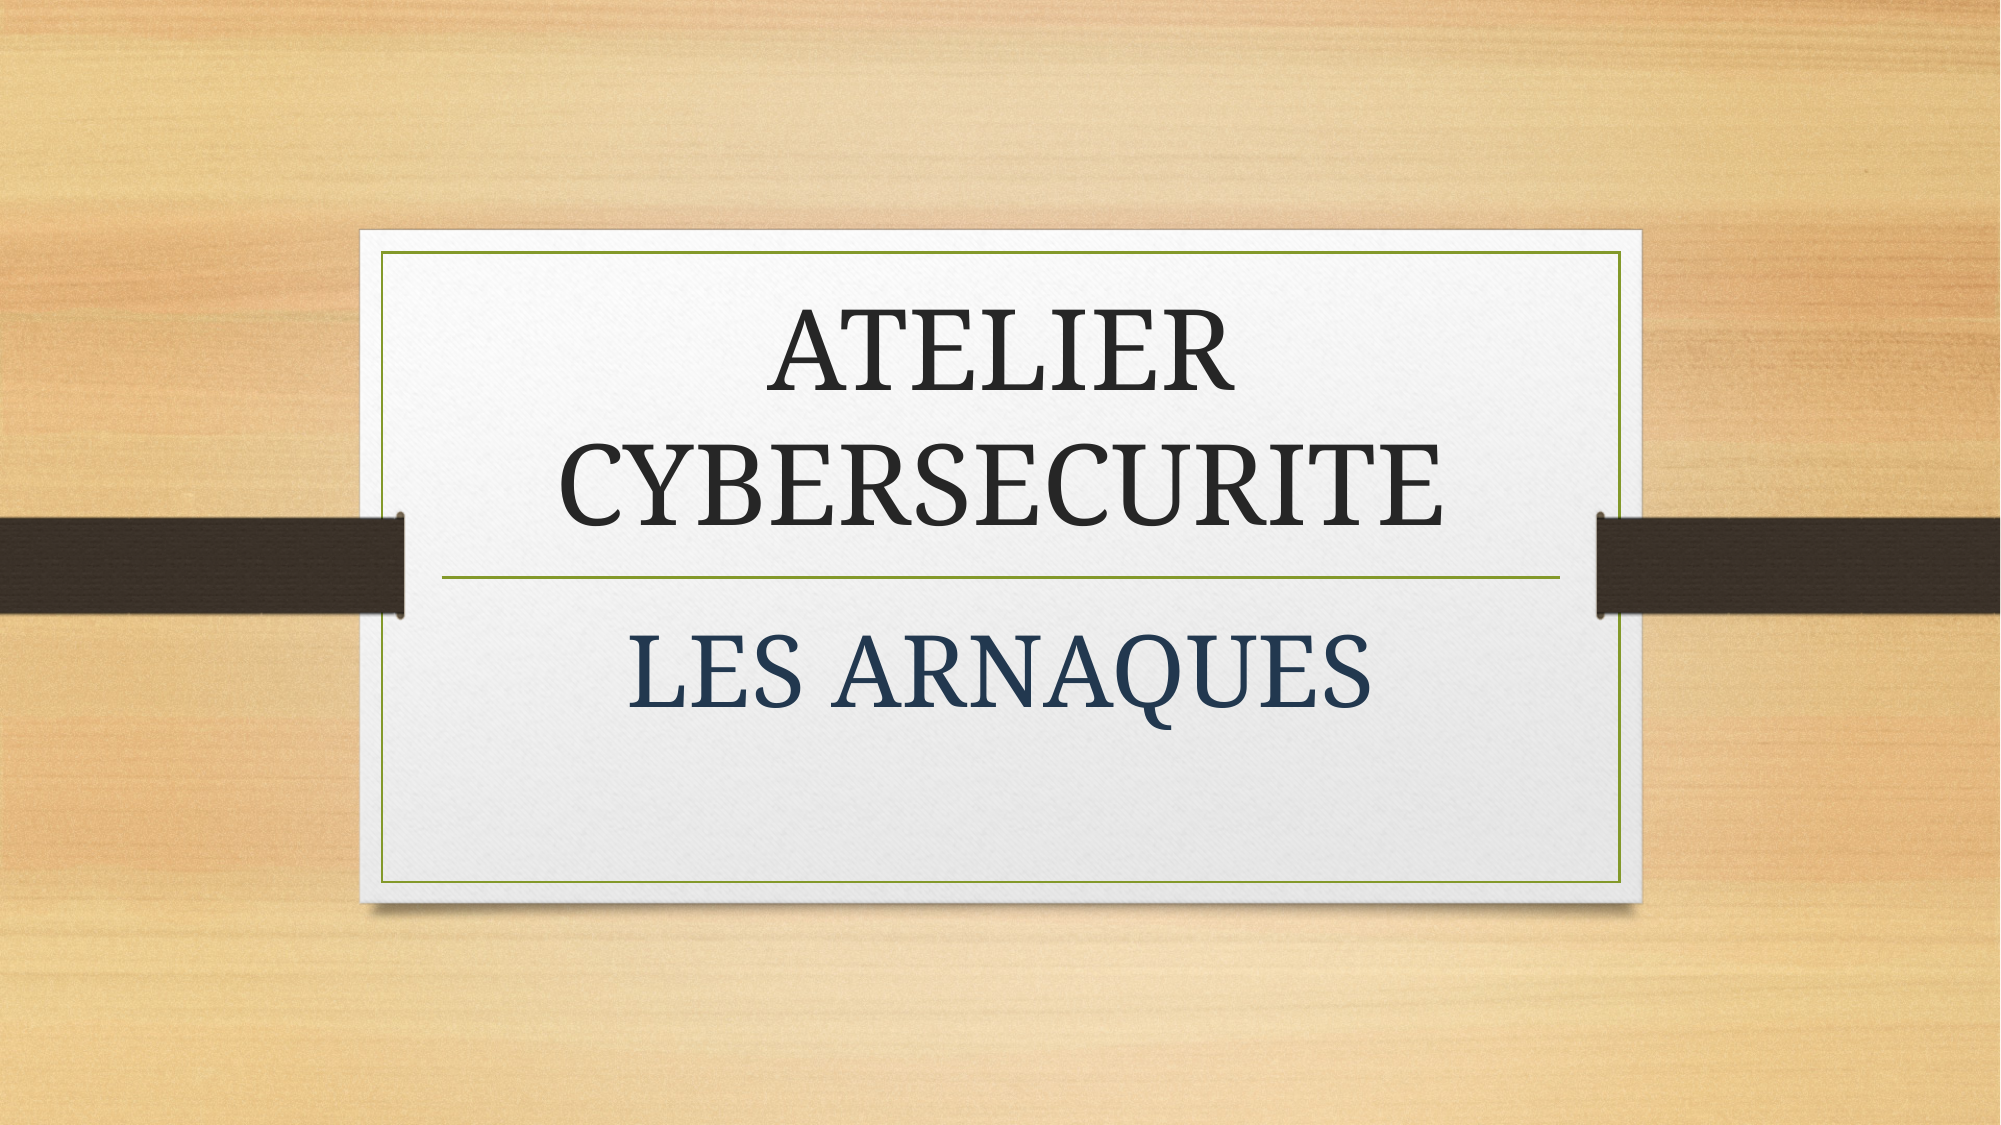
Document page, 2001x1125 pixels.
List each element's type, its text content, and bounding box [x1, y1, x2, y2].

subtitle LES ARNAQUES [441, 600, 1560, 817]
picture [0, 0, 2001, 1125]
title ATELIER CYBERSECURITE [441, 306, 1560, 556]
